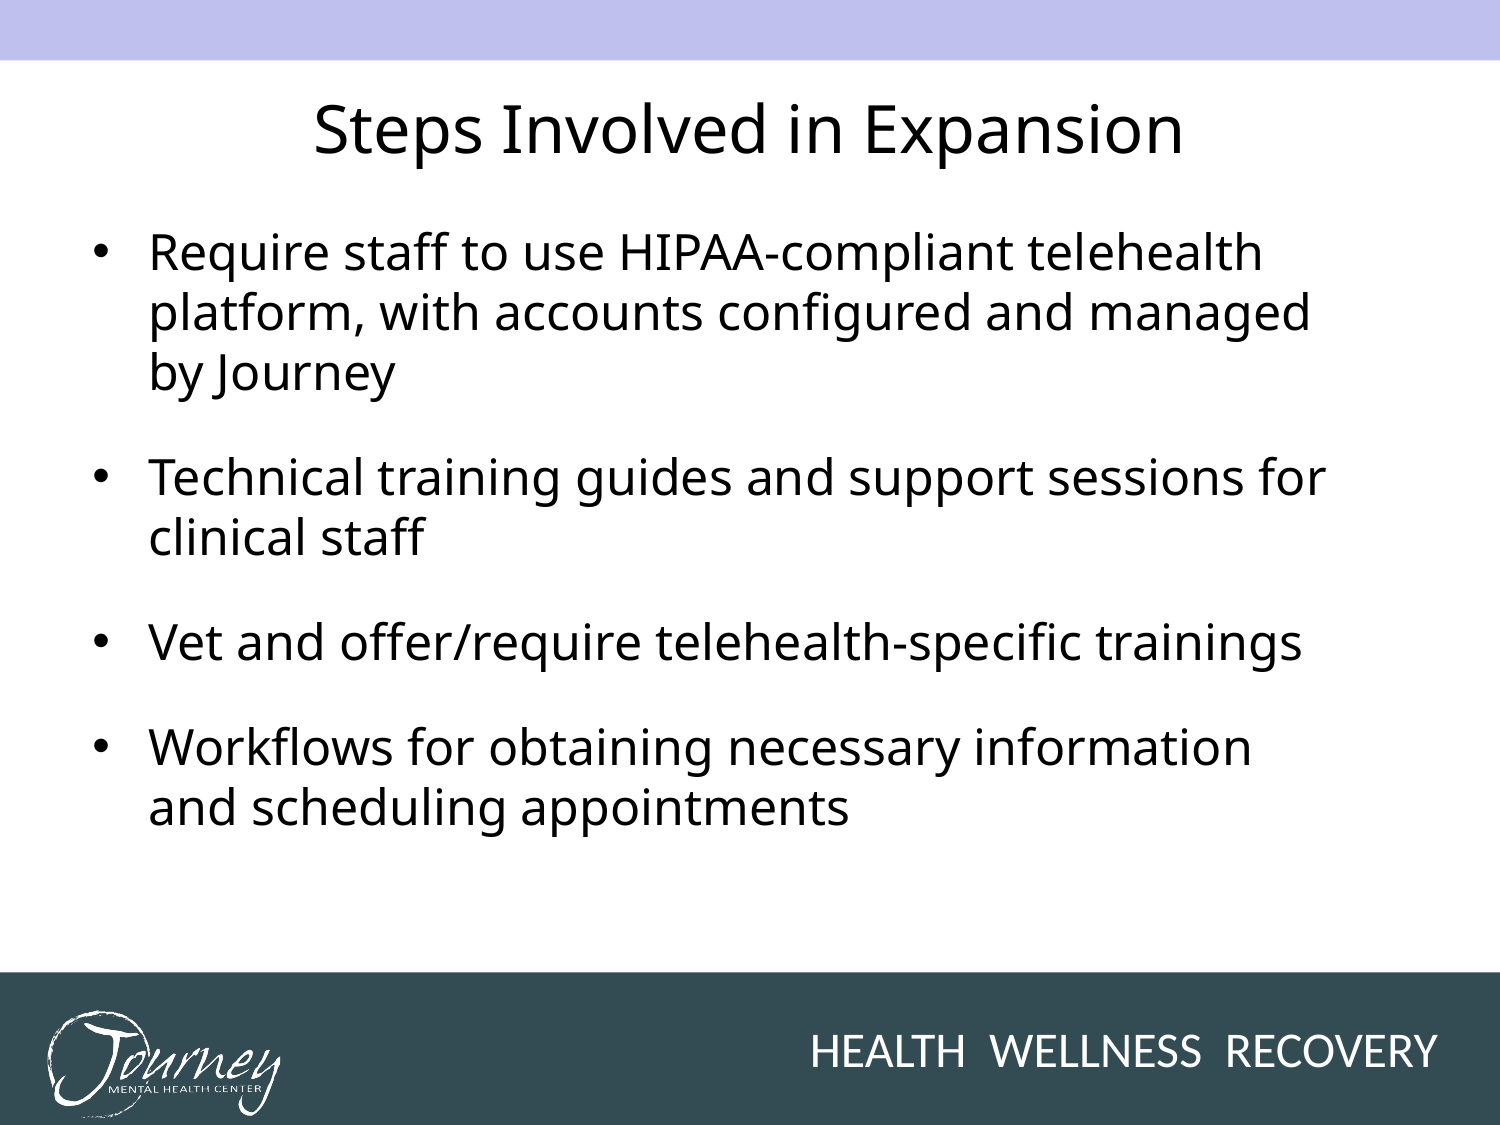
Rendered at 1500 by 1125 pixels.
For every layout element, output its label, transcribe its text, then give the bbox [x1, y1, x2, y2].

picture [47, 1010, 281, 1119]
text_box Require staff to use HIPAA-compliant telehealth platform, with accounts configured and managed by Journey Technical training guides and support sessions for clinical staff Vet and offer/require telehealth-specific trainings Workflows for obtaining necessary information and scheduling appointments [77, 213, 1359, 924]
text_box HEALTH WELLNESS RECOVERY [749, 1010, 1500, 1086]
title Steps Involved in Expansion [0, 79, 1500, 282]
text_box [0, 972, 1500, 1125]
text_box [0, 0, 1500, 61]
